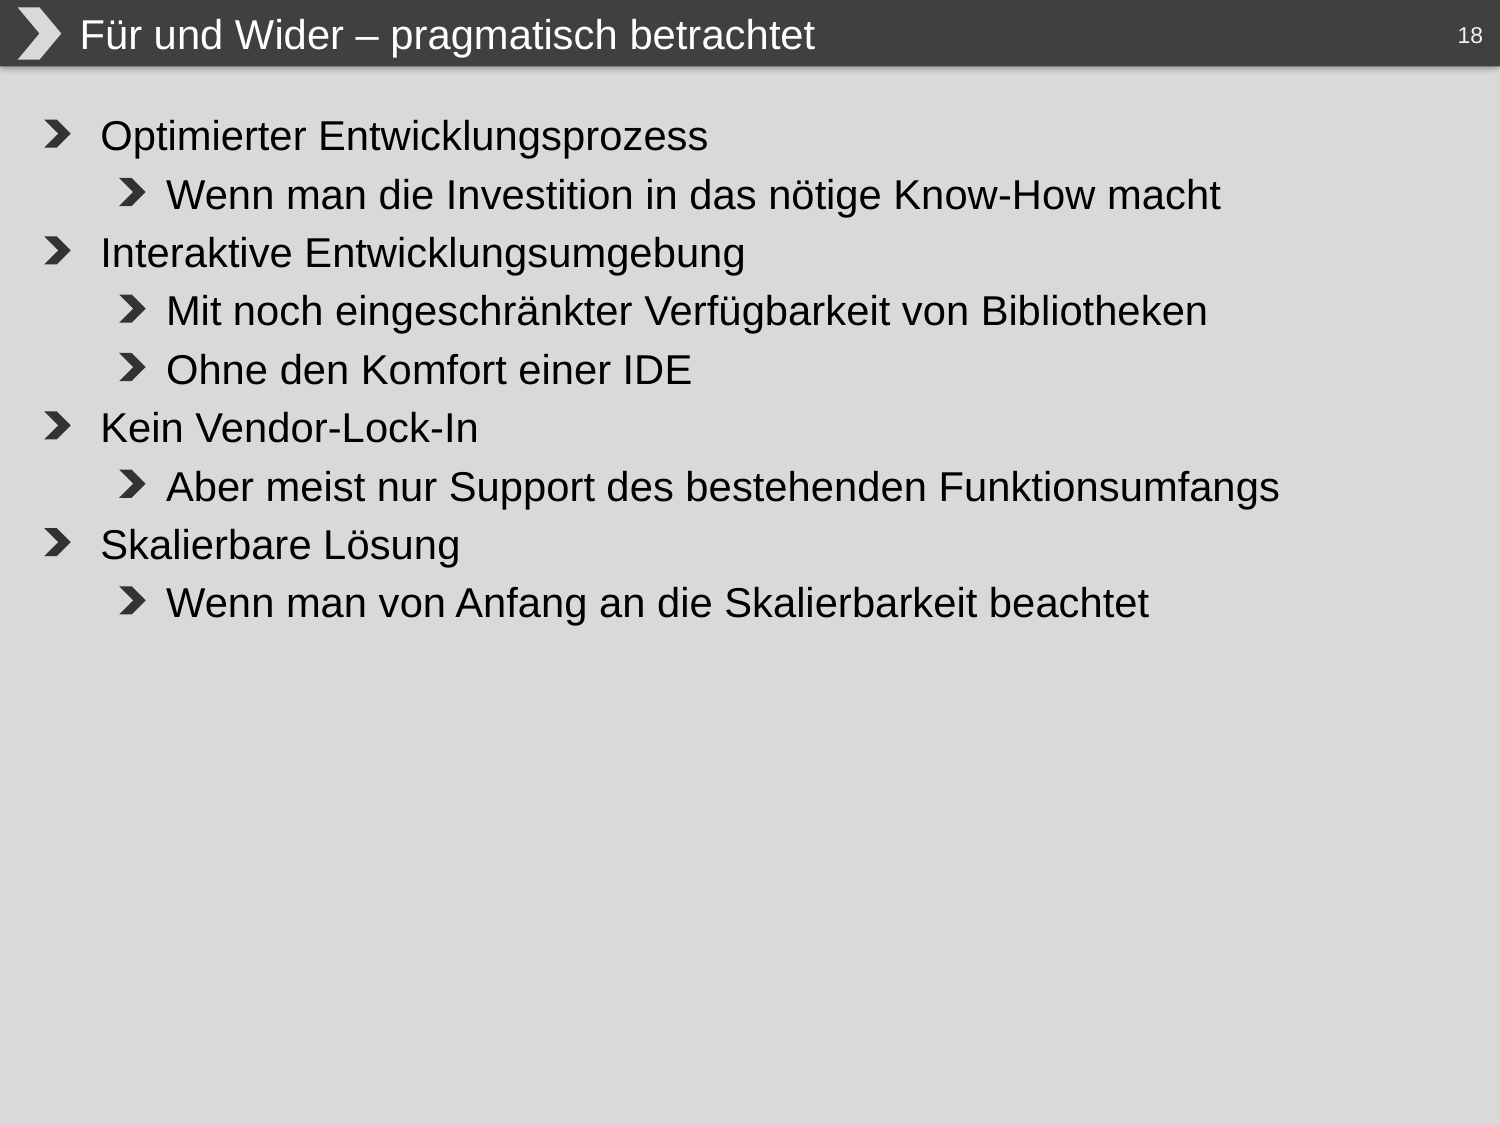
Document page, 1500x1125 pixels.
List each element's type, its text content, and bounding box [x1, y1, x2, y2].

list Optimierter Entwicklungsprozess Wenn man die Investition in das nötige Know-How macht Interaktive Entwicklungsumgebung Mit noch eingeschränkter Verfügbarkeit von Bibliotheken Ohne den Komfort einer IDE Kein Vendor-Lock-In Aber meist nur Support des bestehenden Funktionsumfangs Skalierbare Lösung Wenn man von Anfang an die Skalierbarkeit beachtet [29, 101, 1459, 1071]
title Für und Wider – pragmatisch betrachtet [64, 0, 1415, 67]
